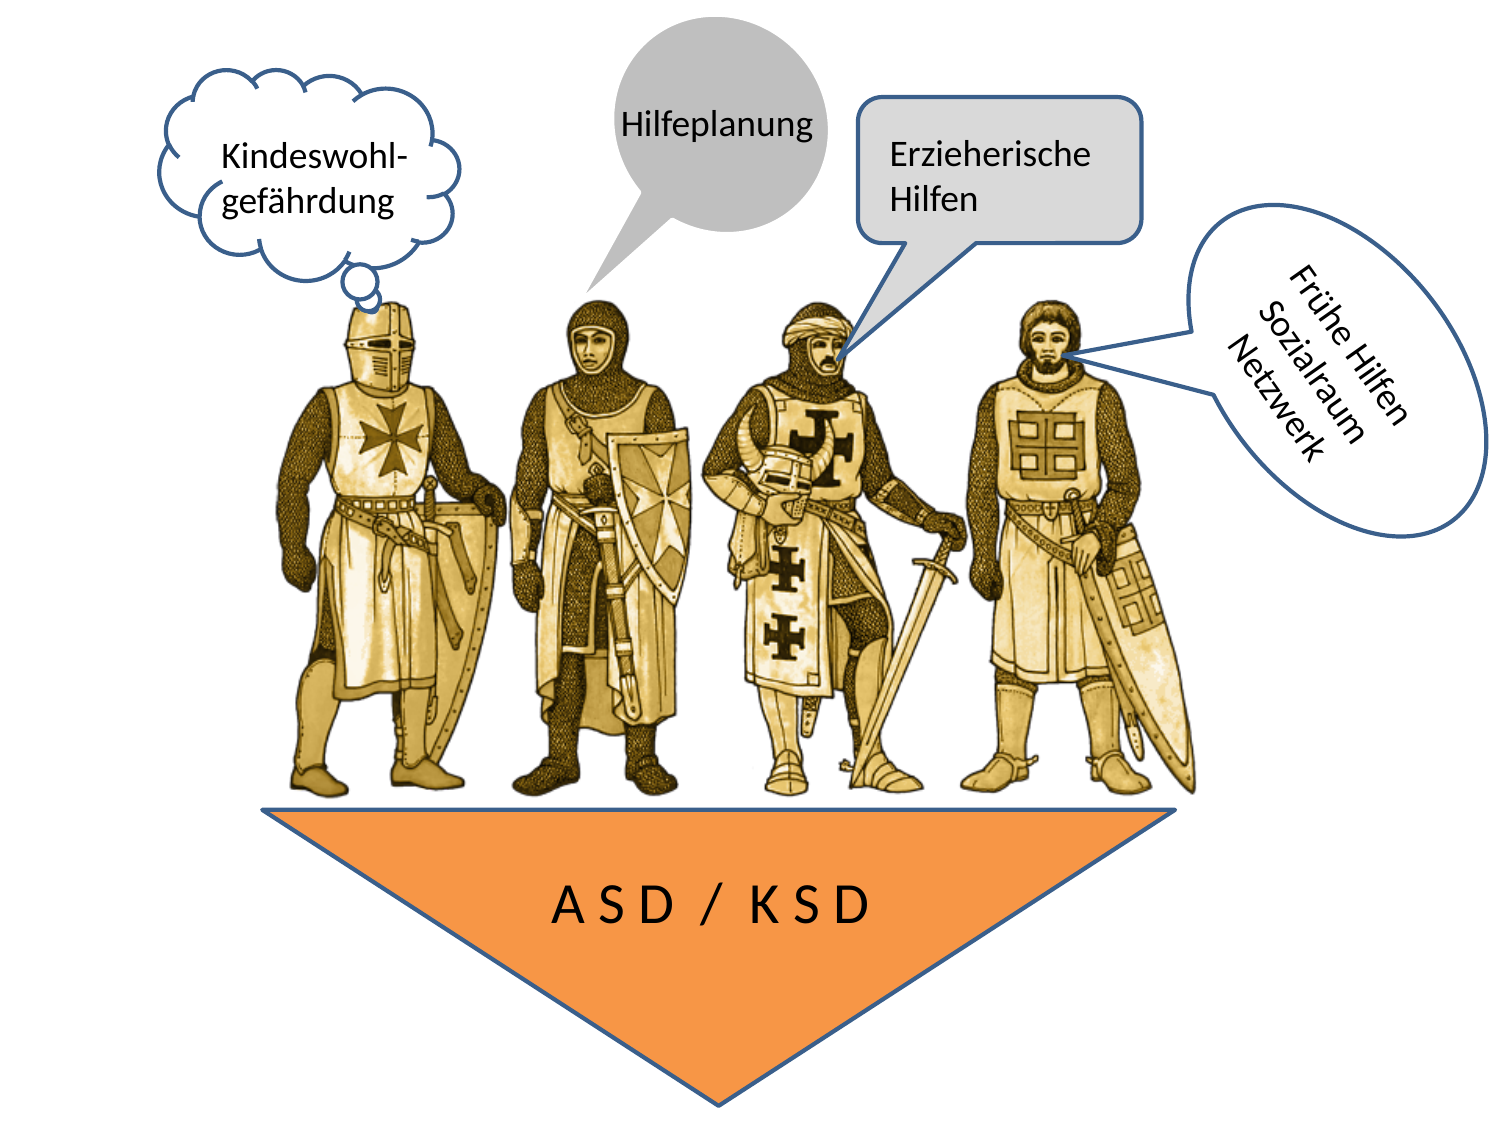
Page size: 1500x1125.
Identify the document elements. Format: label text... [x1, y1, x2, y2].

text_box [590, 152, 830, 277]
text_box Frühe Hilfen Sozialraum Netzwerk [1203, 211, 1461, 530]
text_box [613, 12, 826, 91]
text_box A S D / K S D [494, 857, 897, 943]
text_box Hilfeplanung [606, 91, 878, 152]
text_box [1188, 202, 1489, 539]
text_box Kindeswohl- gefährdung [206, 124, 491, 229]
text_box [157, 67, 451, 277]
text_box [855, 94, 1144, 277]
text_box Erzieherische Hilfen [874, 121, 1135, 227]
picture [251, 278, 1217, 826]
text_box [294, 833, 1144, 1108]
